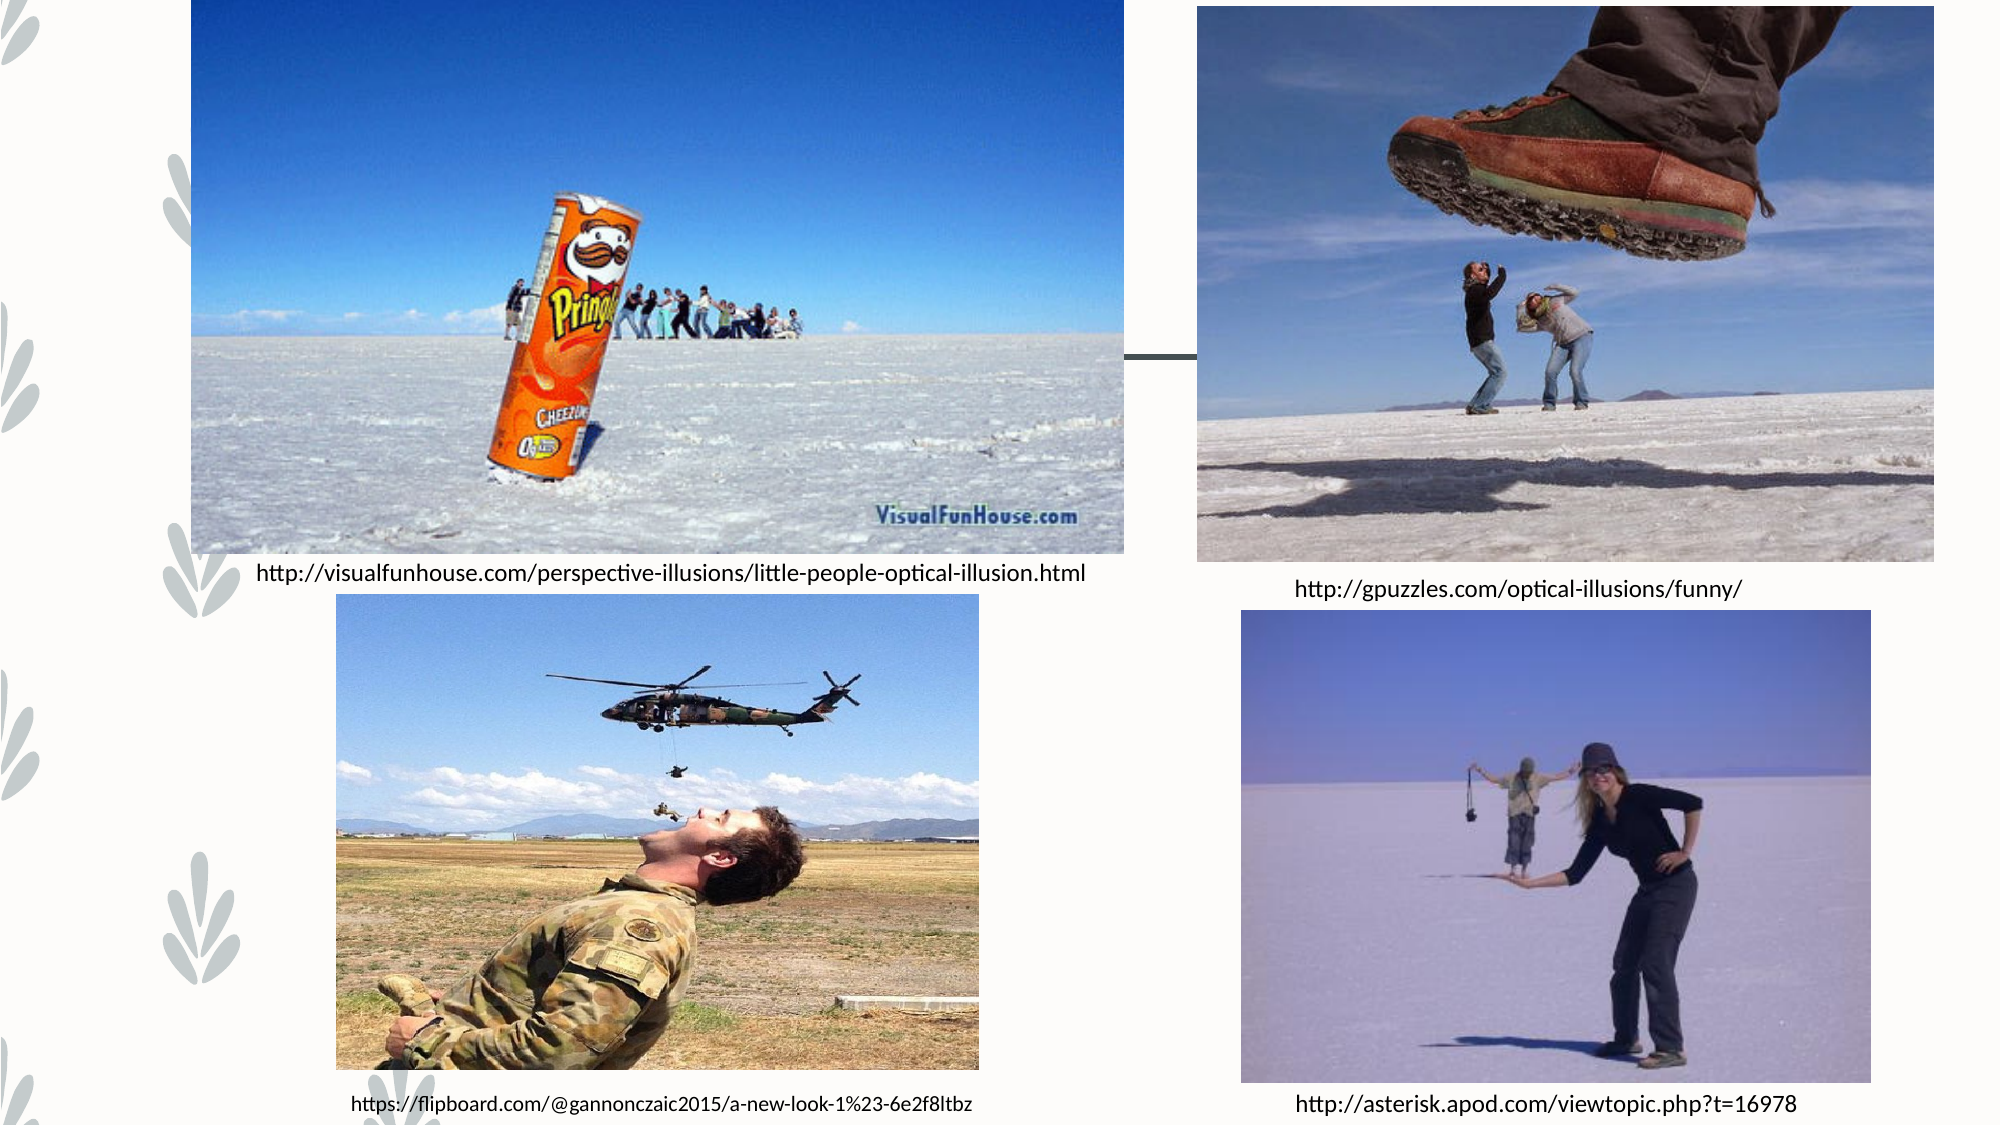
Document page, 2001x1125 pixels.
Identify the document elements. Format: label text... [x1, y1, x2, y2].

text_box http://gpuzzles.com/optical-illusions/funny/ [1279, 564, 1759, 610]
picture [1240, 610, 1871, 1083]
text_box https://flipboard.com/@gannonczaic2015/a-new-look-1%23-6e2f8ltbz [336, 1082, 1004, 1124]
picture [190, 0, 1125, 555]
picture [335, 594, 980, 1070]
text_box http://visualfunhouse.com/perspective-illusions/little-people-optical-illusion.html [241, 549, 1242, 594]
text_box http://asterisk.apod.com/viewtopic.php?t=16978 [1280, 1083, 1814, 1125]
picture [1197, 6, 1935, 562]
